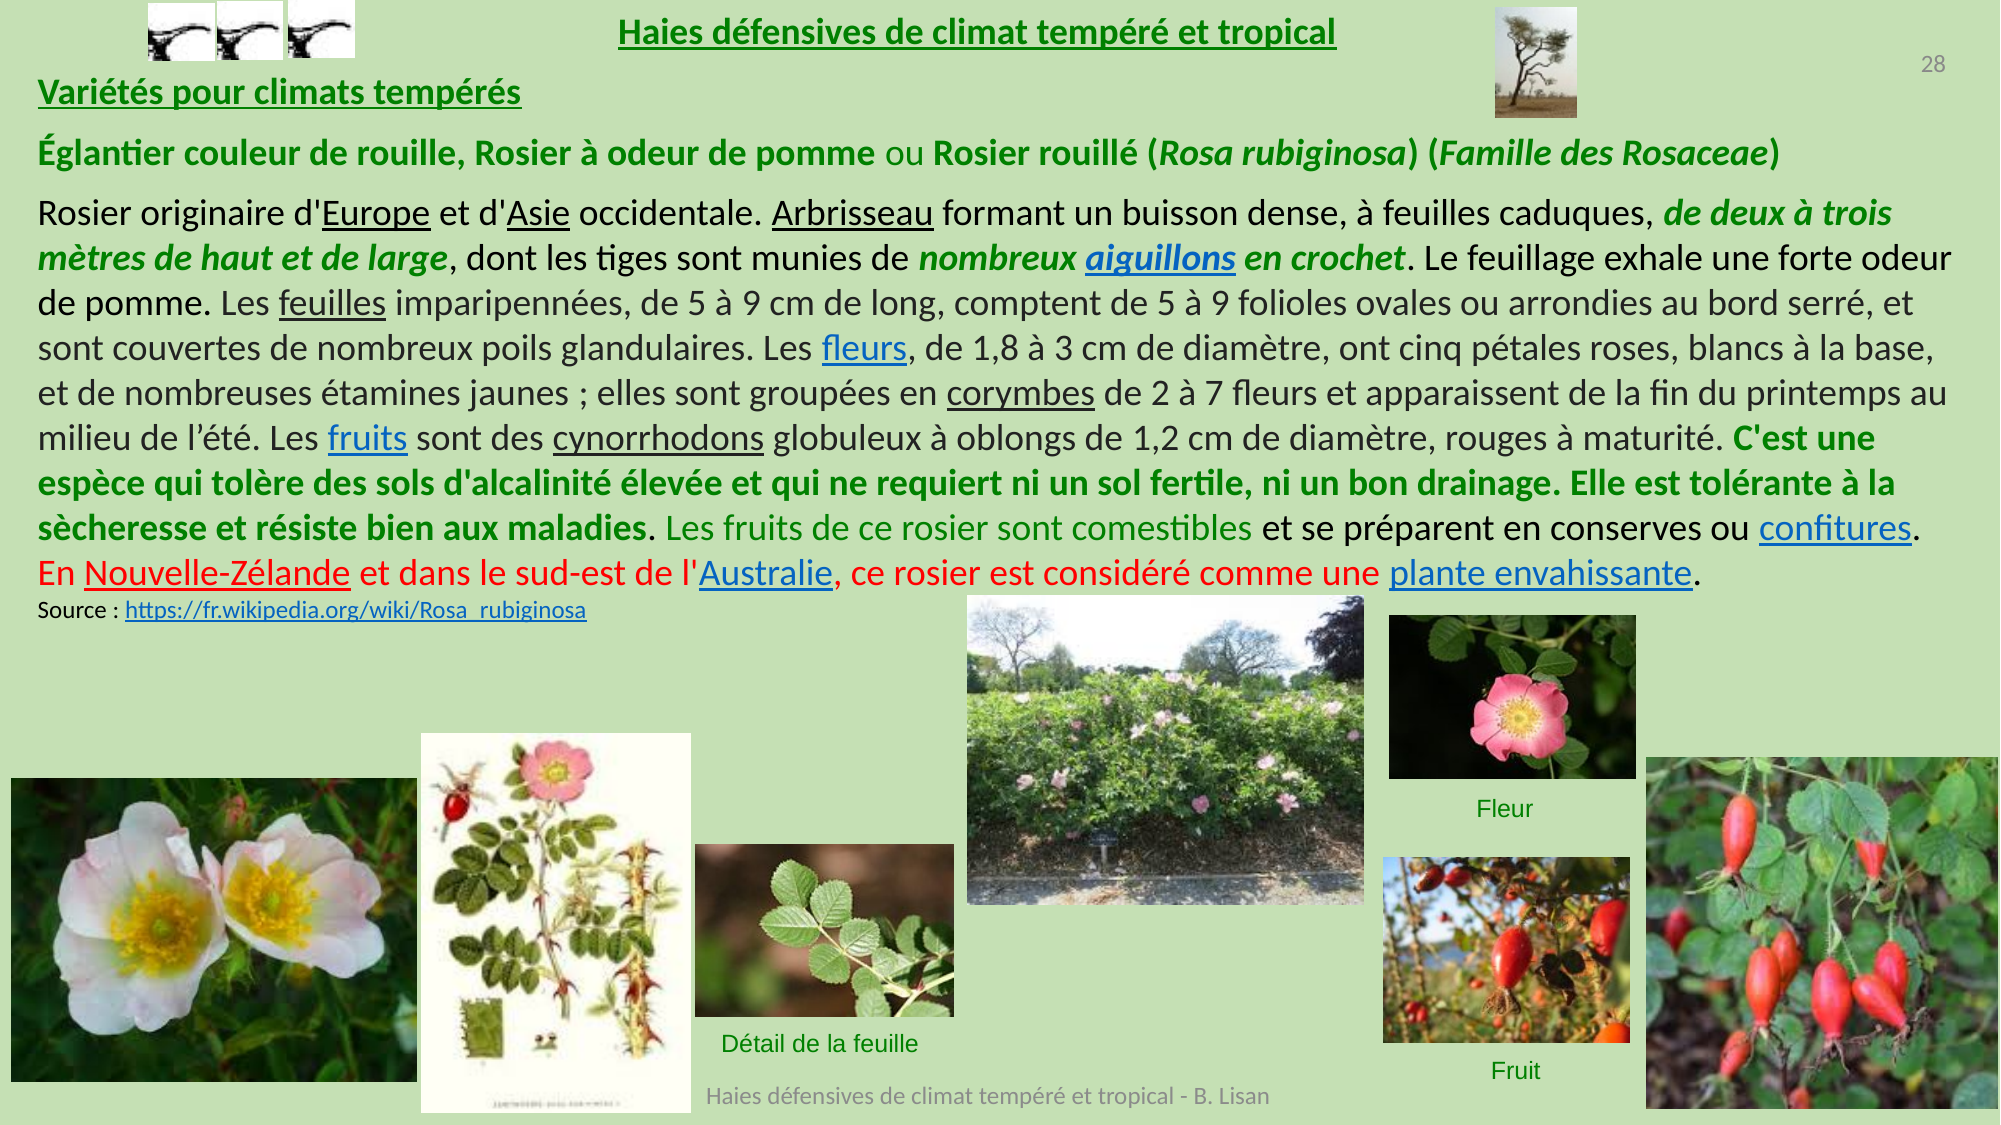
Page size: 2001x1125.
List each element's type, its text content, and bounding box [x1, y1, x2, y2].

picture [967, 595, 1364, 905]
picture [217, 1, 283, 60]
picture [1389, 615, 1636, 779]
text_box Rosier originaire d'Europe et d'Asie occidentale. Arbrisseau formant un buisson dense, à feuilles caduques, de deux à trois mètres de haut et de large, dont les tiges sont munies de nombreux aiguillons en crochet. Le feuillage exhale une forte odeur de pomme. Les feuilles imparipennées, de 5 à 9 cm de long, comptent de 5 à 9 folioles ovales ou arrondies au bord serré, et sont couvertes de nombreux poils glandulaires. Les fleurs, de 1,8 à 3 cm de diamètre, ont cinq pétales roses, blancs à la base, et de nombreuses étamines jaunes ; elles sont groupées en corymbes de 2 à 7 fleurs et apparaissent de la fin du printemps au milieu de l’été. Les fruits sont des cynorrhodons globuleux à oblongs de 1,2 cm de diamètre, rouges à maturité. C'est une espèce qui tolère des sols d'alcalinité élevée et qui ne requiert ni un sol fertile, ni un bon drainage. Elle est tolérante à la sècheresse et résiste bien aux maladies. Les fruits de ce rosier sont comestibles et se préparent en conserves ou confitures. En Nouvelle-Zélande et dans le sud-est de l'Australie, ce rosier est considéré comme une plante envahissante. Source : https://fr.wikipedia.org/wiki/Rosa_rubiginosa [22, 181, 1977, 631]
picture [1495, 7, 1577, 118]
picture [288, 0, 355, 58]
picture [148, 3, 215, 61]
text_box Détail de la feuille [706, 1019, 935, 1065]
picture [11, 778, 417, 1082]
picture [695, 844, 954, 1017]
text_box Églantier couleur de rouille, Rosier à odeur de pomme ou Rosier rouillé (Rosa rubiginosa) (Famille des Rosaceae) [22, 120, 1955, 180]
text_box 28 [1868, 35, 1962, 90]
picture [1646, 757, 1998, 1110]
text_box Fleur [1461, 784, 1549, 830]
picture [421, 733, 691, 1113]
text_box Haies défensives de climat tempéré et tropical [603, 0, 1352, 60]
footer Haies défensives de climat tempéré et tropical - B. Lisan [651, 1065, 1327, 1125]
picture [1382, 857, 1630, 1043]
text_box Fruit [1475, 1046, 1556, 1092]
text_box Variétés pour climats tempérés [22, 59, 706, 120]
